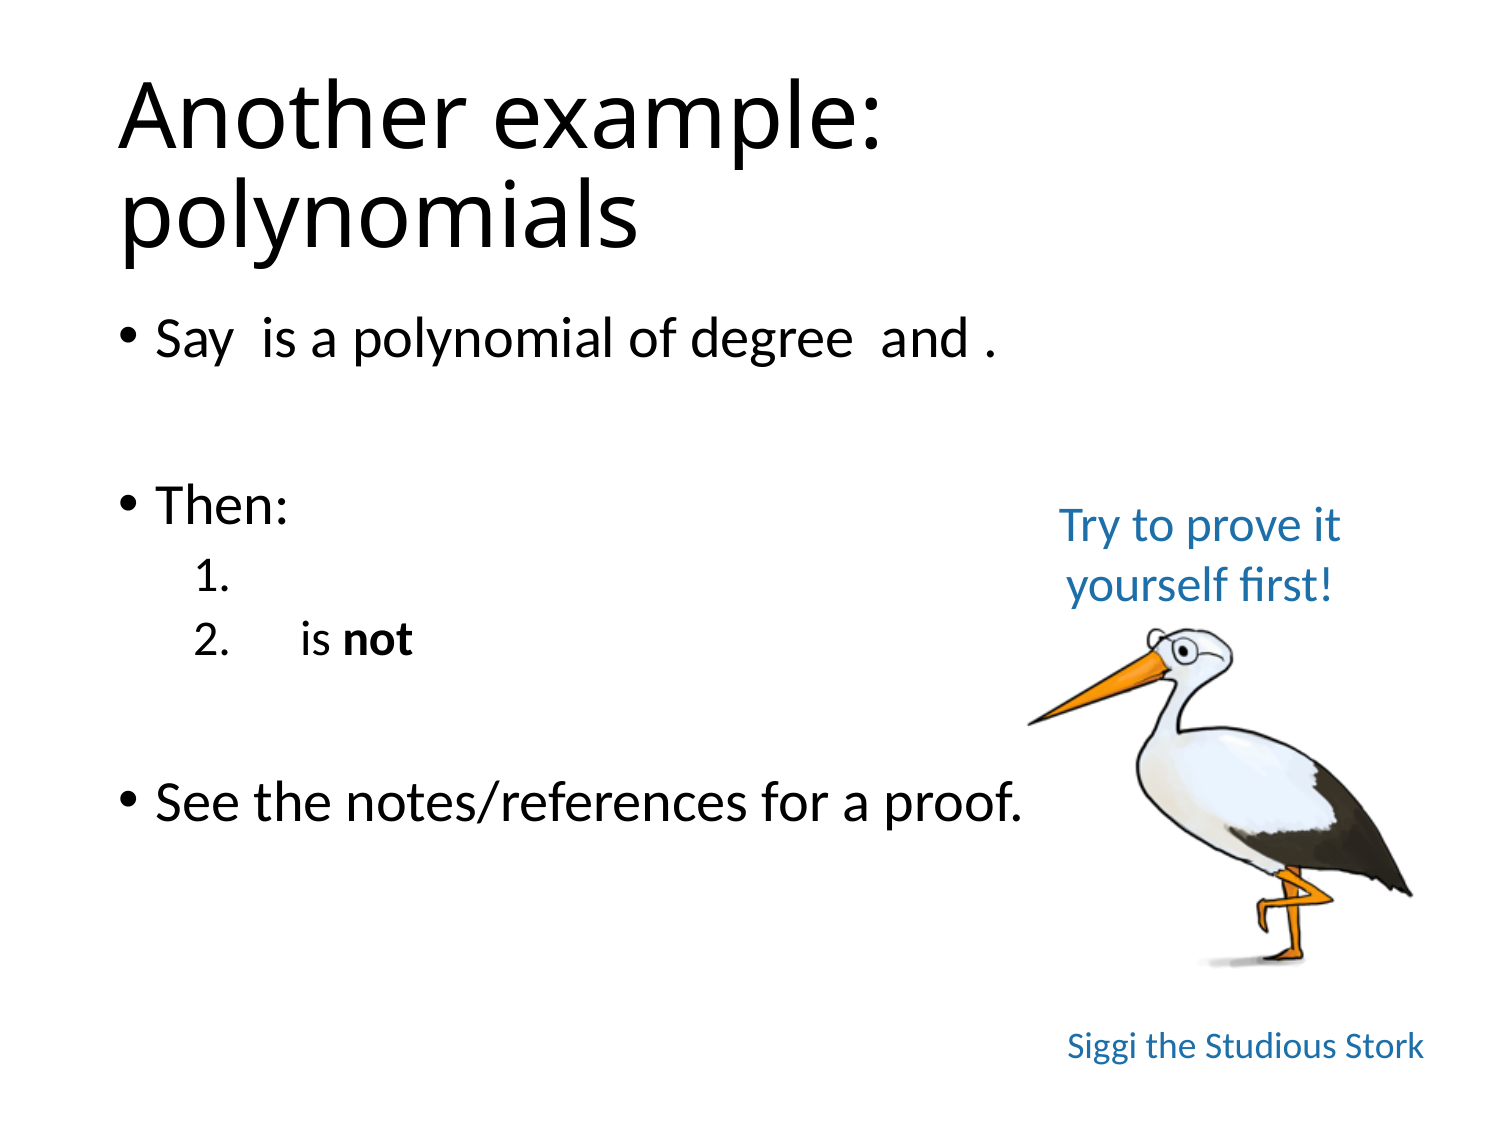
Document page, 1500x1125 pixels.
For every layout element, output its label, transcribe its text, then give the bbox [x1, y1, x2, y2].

text_box Try to prove it yourself first! [975, 483, 1426, 619]
text_box Siggi the Studious Stork [1052, 1013, 1500, 1073]
picture [1003, 596, 1451, 986]
title Another example: polynomials [103, 59, 1397, 278]
